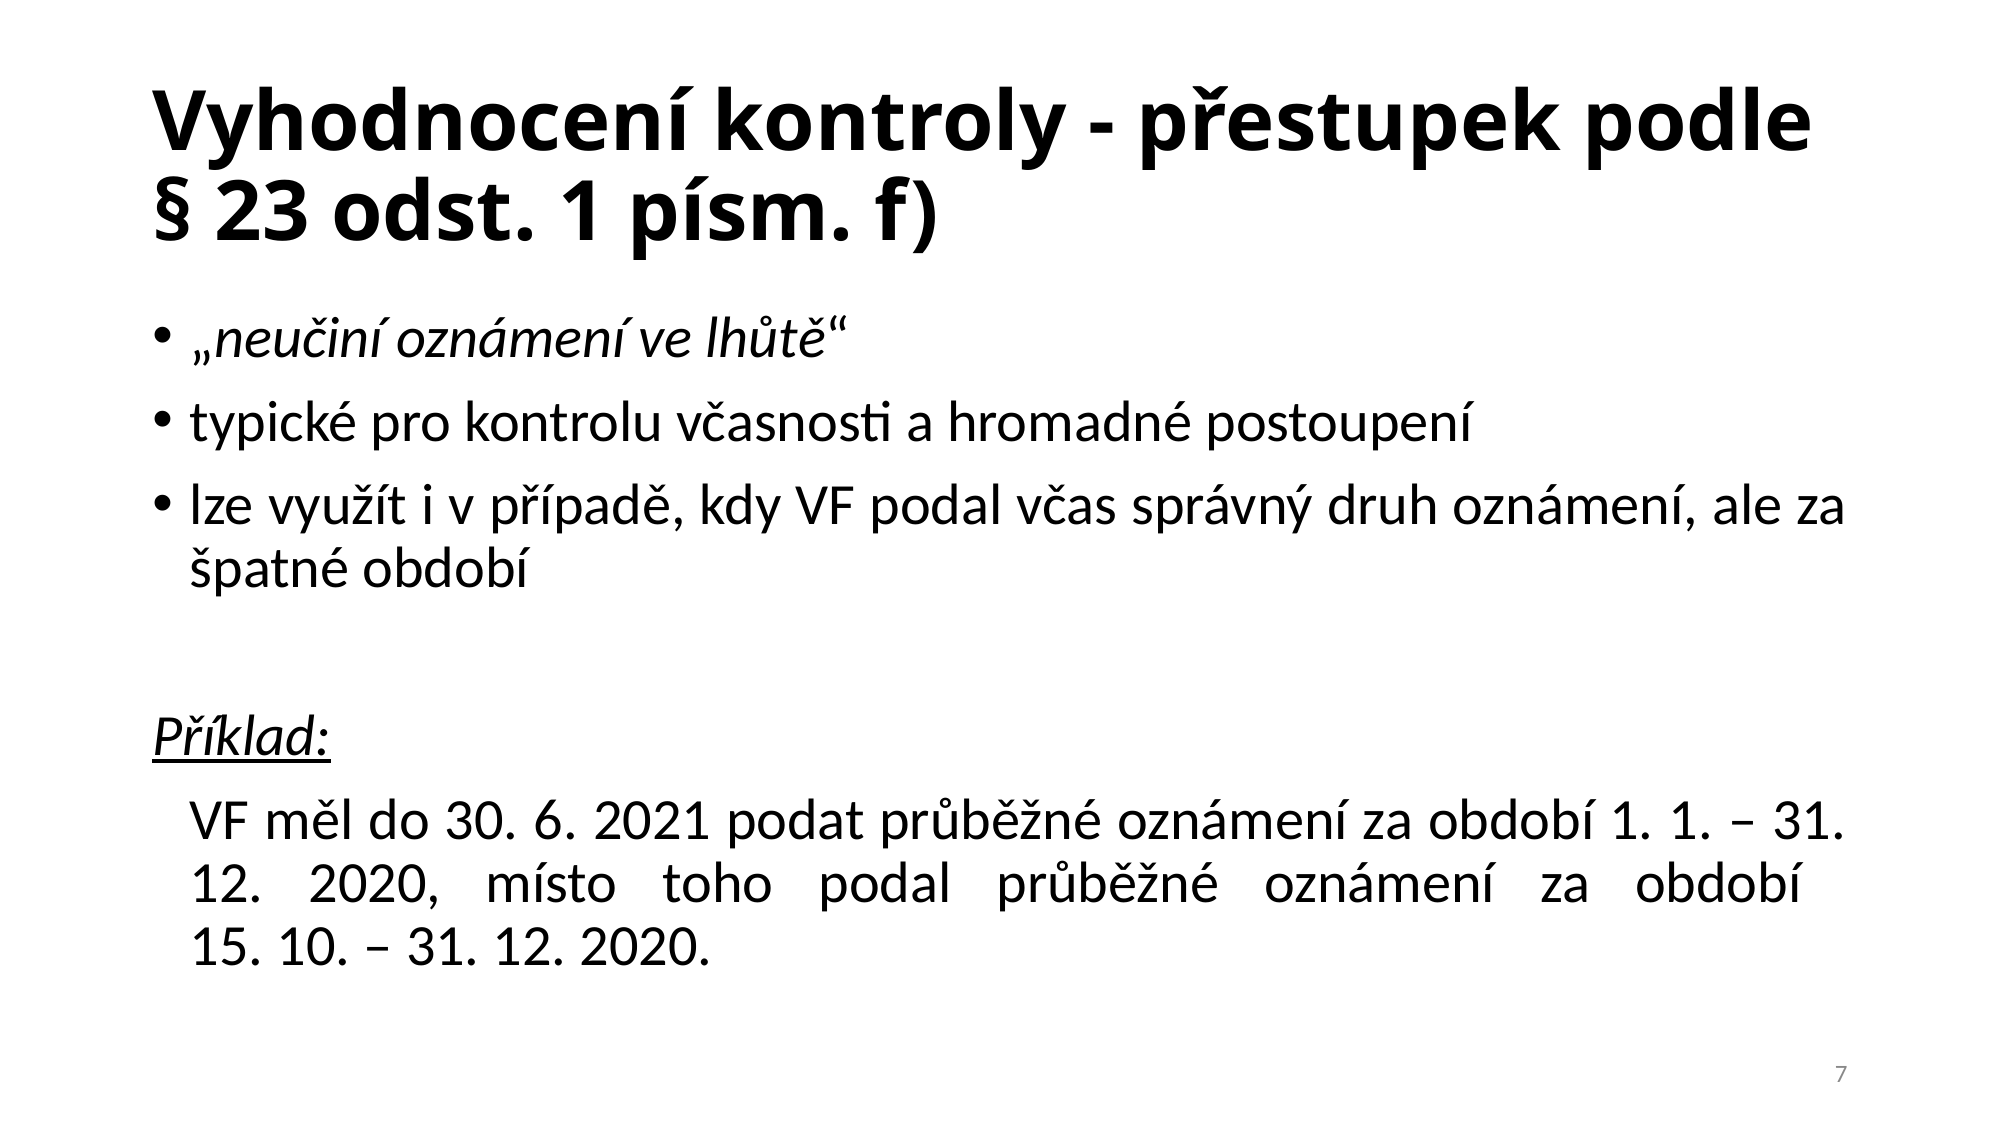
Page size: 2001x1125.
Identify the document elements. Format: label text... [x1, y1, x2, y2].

slide_number 7 [1412, 1042, 1863, 1103]
list „neučiní oznámení ve lhůtě“ typické pro kontrolu včasnosti a hromadné postoupení lze využít i v případě, kdy VF podal včas správný druh oznámení, ale za špatné období Příklad: VF měl do 30. 6. 2021 podat průběžné oznámení za období 1. 1. – 31. 12. 2020, místo toho podal průběžné oznámení za období 15. 10. – 31. 12. 2020. [137, 299, 1863, 1014]
title Vyhodnocení kontroly - přestupek podle § 23 odst. 1 písm. f) [137, 59, 1863, 278]
